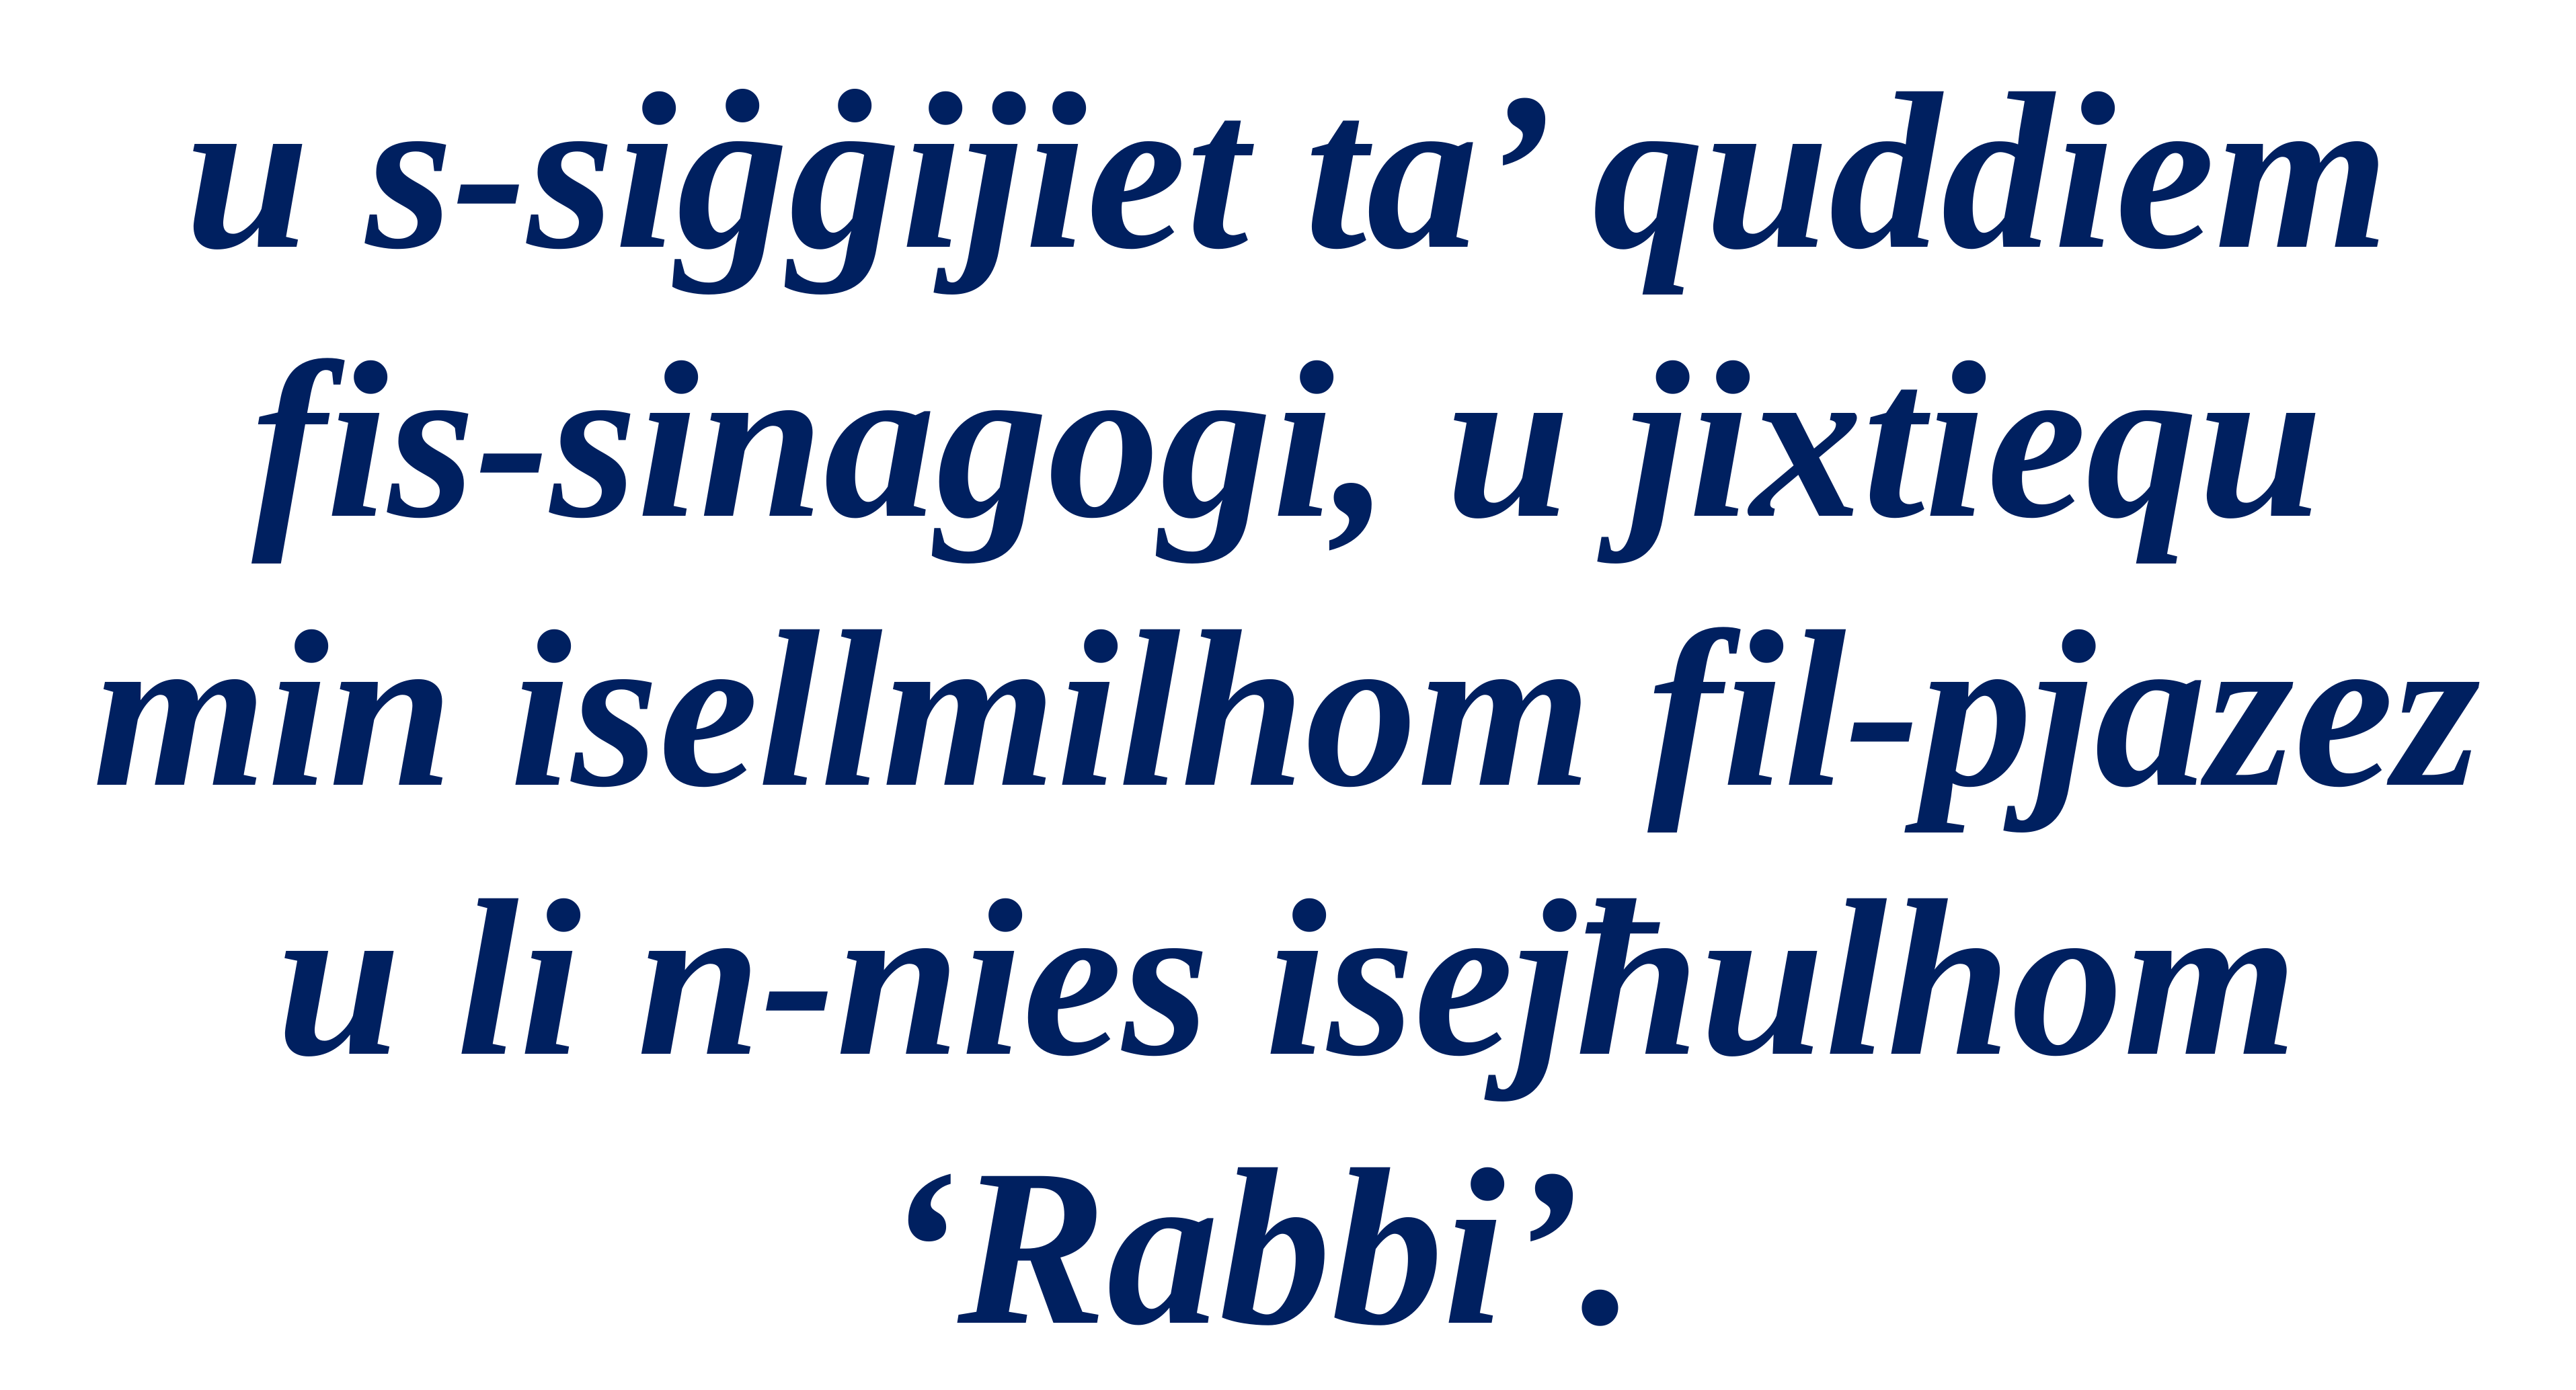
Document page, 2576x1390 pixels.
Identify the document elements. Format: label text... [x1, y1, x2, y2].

text_box u s-siġġijiet ta’ quddiem fis-sinagogi, u jixtiequ min isellmilhom fil-pjazez u li n-nies isejħulhom ‘Rabbi’. [39, 11, 2537, 1379]
